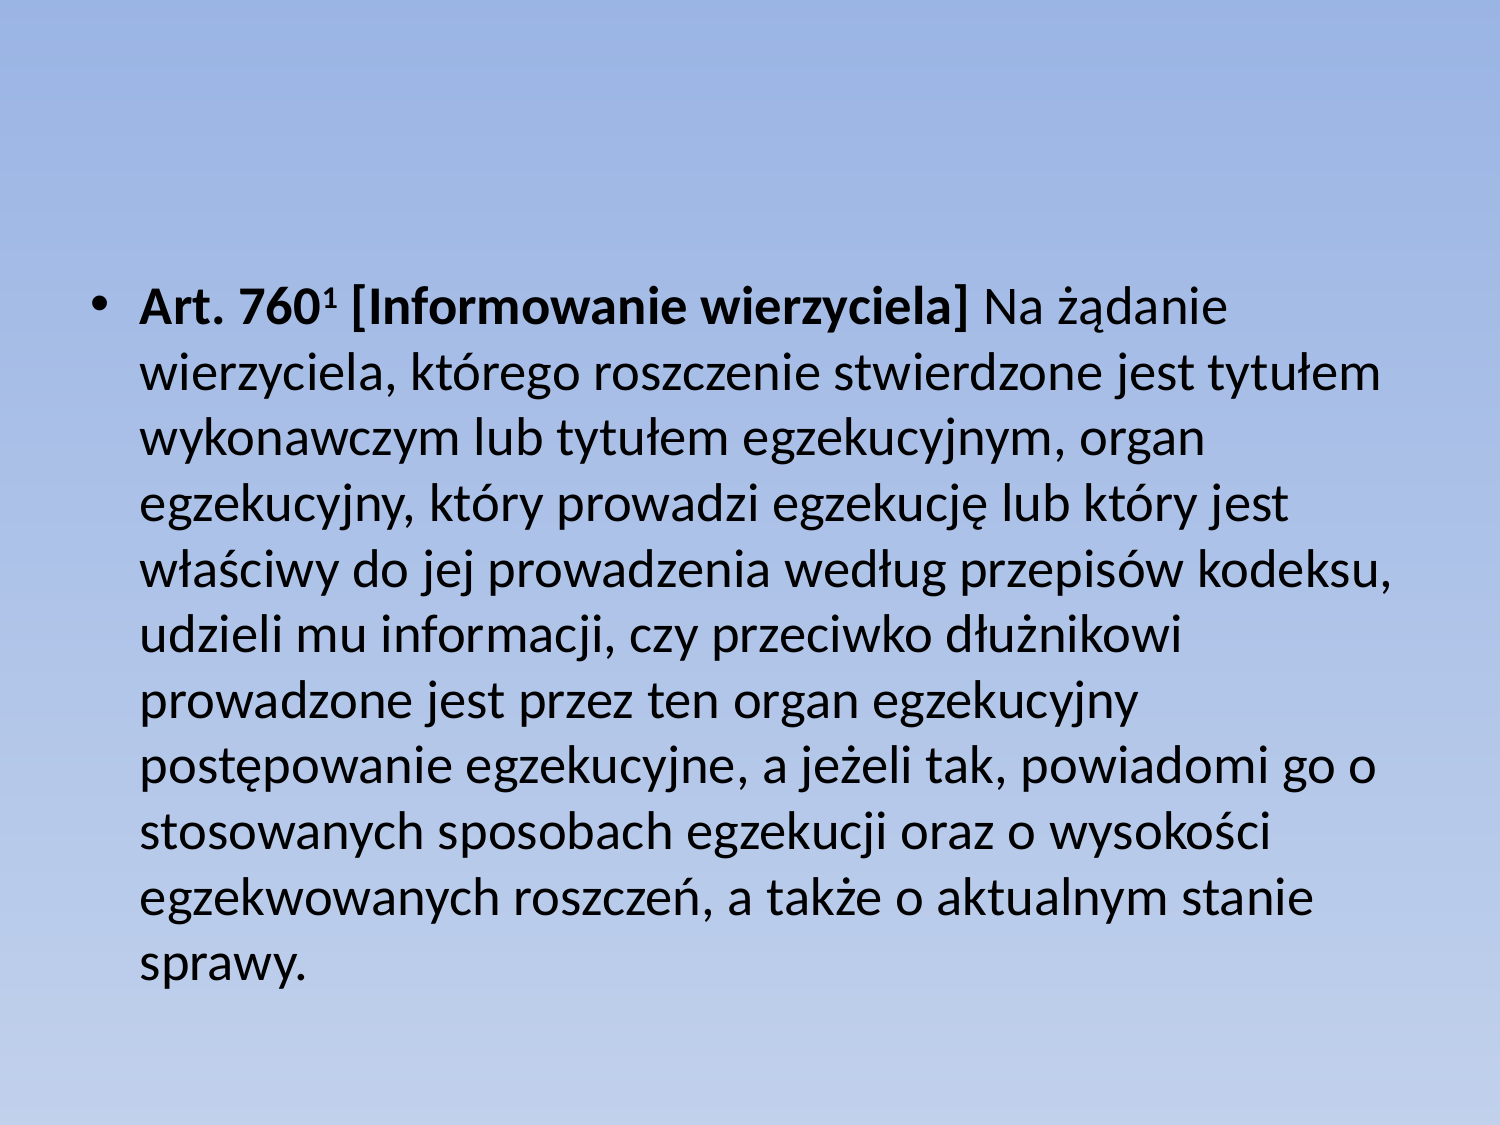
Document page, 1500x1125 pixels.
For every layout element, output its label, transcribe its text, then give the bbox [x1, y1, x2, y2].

list Art. 7601 [Informowanie wierzyciela] Na żądanie wierzyciela, którego roszczenie stwierdzone jest tytułem wykonawczym lub tytułem egzekucyjnym, organ egzekucyjny, który prowadzi egzekucję lub który jest właściwy do jej prowadzenia według przepisów kodeksu, udzieli mu informacji, czy przeciwko dłużnikowi prowadzone jest przez ten organ egzekucyjny postępowanie egzekucyjne, a jeżeli tak, powiadomi go o stosowanych sposobach egzekucji oraz o wysokości egzekwowanych roszczeń, a także o aktualnym stanie sprawy. [75, 262, 1425, 1005]
